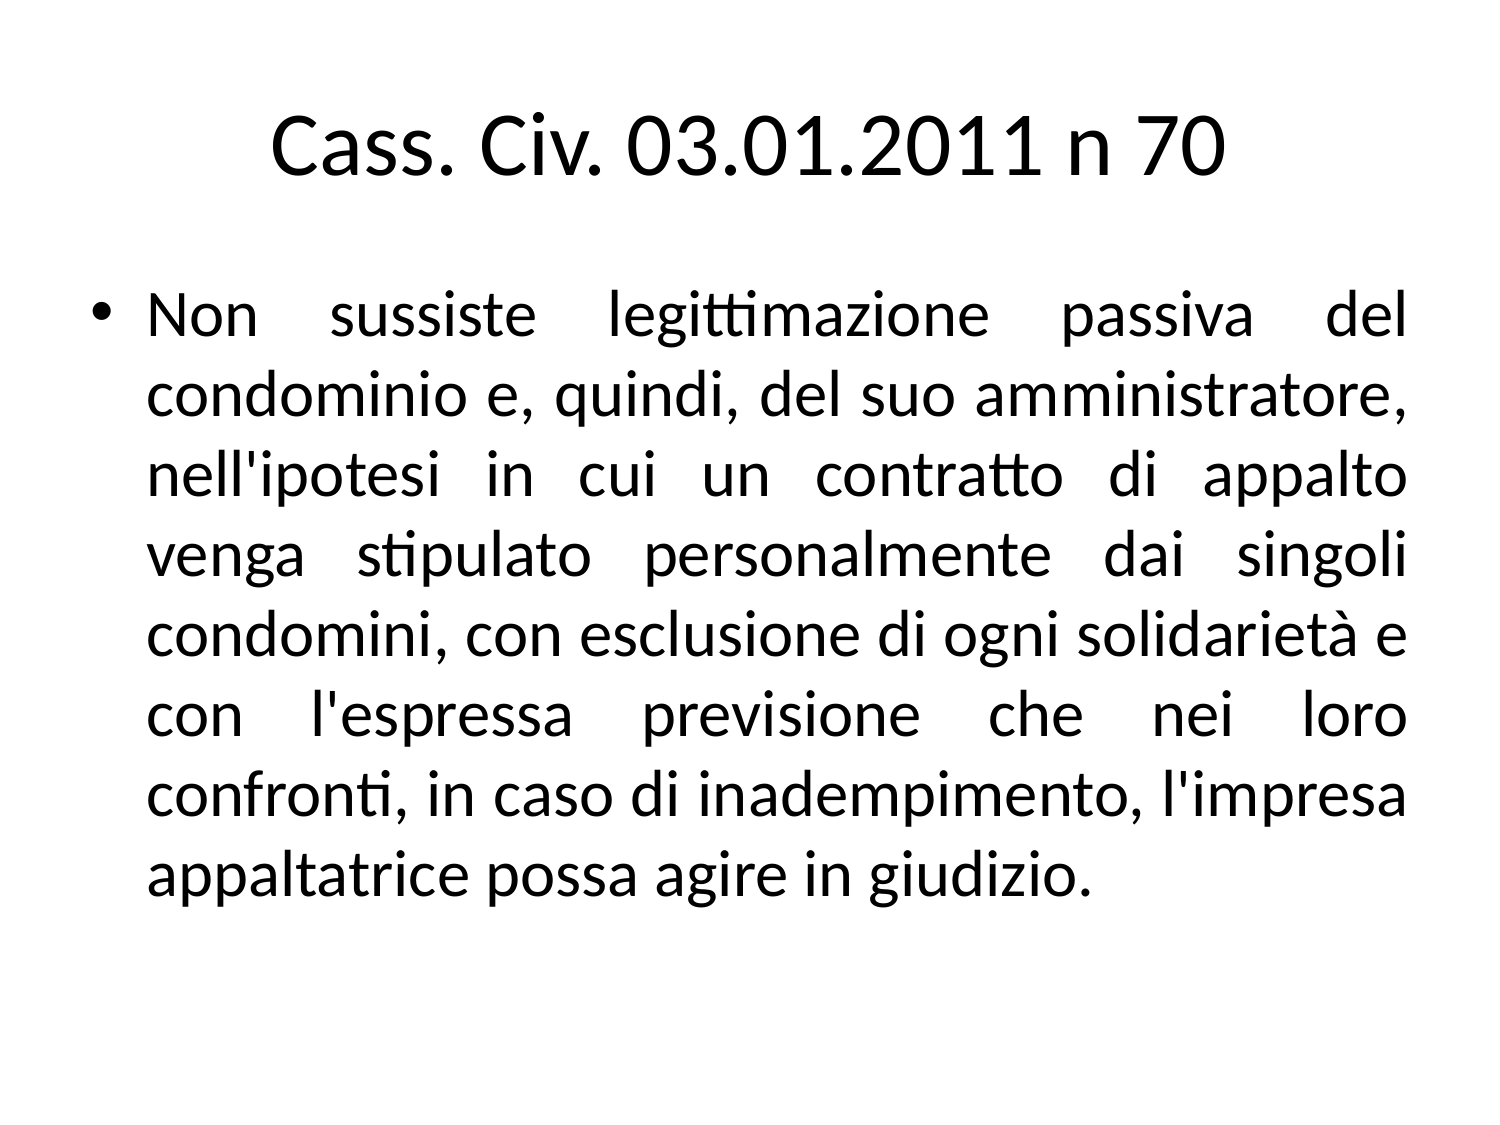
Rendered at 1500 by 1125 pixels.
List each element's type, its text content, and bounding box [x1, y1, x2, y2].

list Non sussiste legittimazione passiva del condominio e, quindi, del suo amministratore, nell'ipotesi in cui un contratto di appalto venga stipulato personalmente dai singoli condomini, con esclusione di ogni solidarietà e con l'espressa previsione che nei loro confronti, in caso di inadempimento, l'impresa appaltatrice possa agire in giudizio. [75, 262, 1425, 1005]
title Cass. Civ. 03.01.2011 n 70 [75, 45, 1425, 233]
